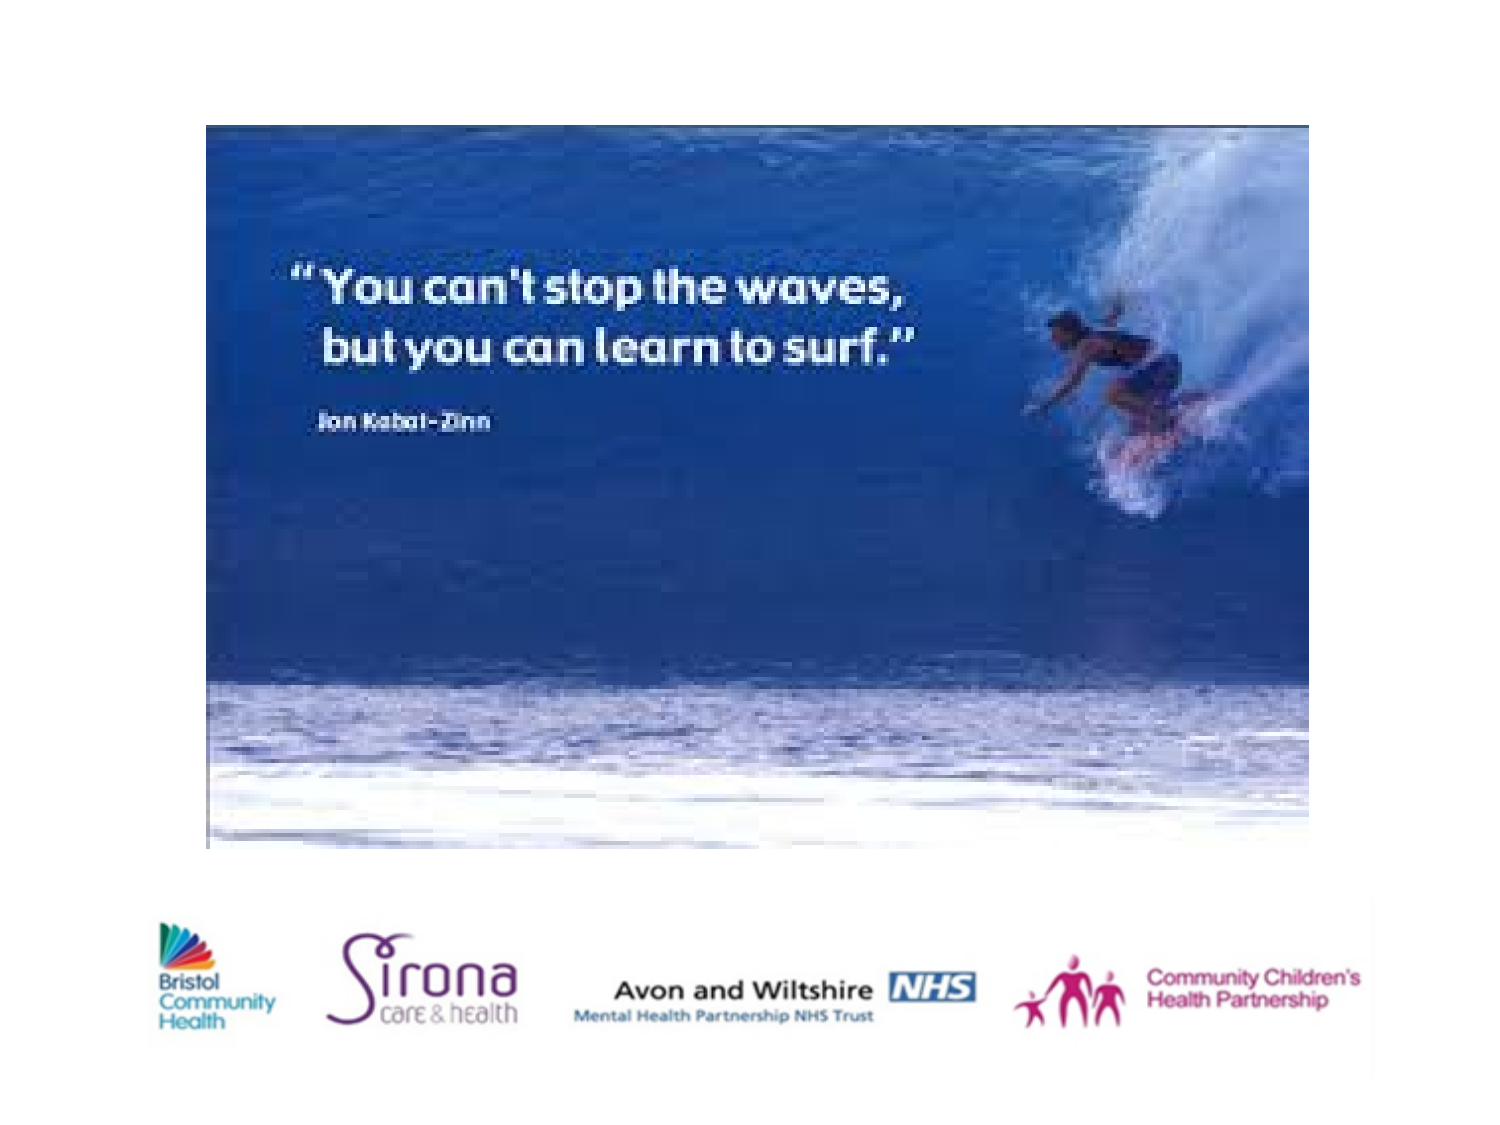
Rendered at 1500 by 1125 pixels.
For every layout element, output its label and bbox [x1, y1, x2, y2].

list [147, 898, 1377, 1079]
picture [206, 125, 1309, 849]
